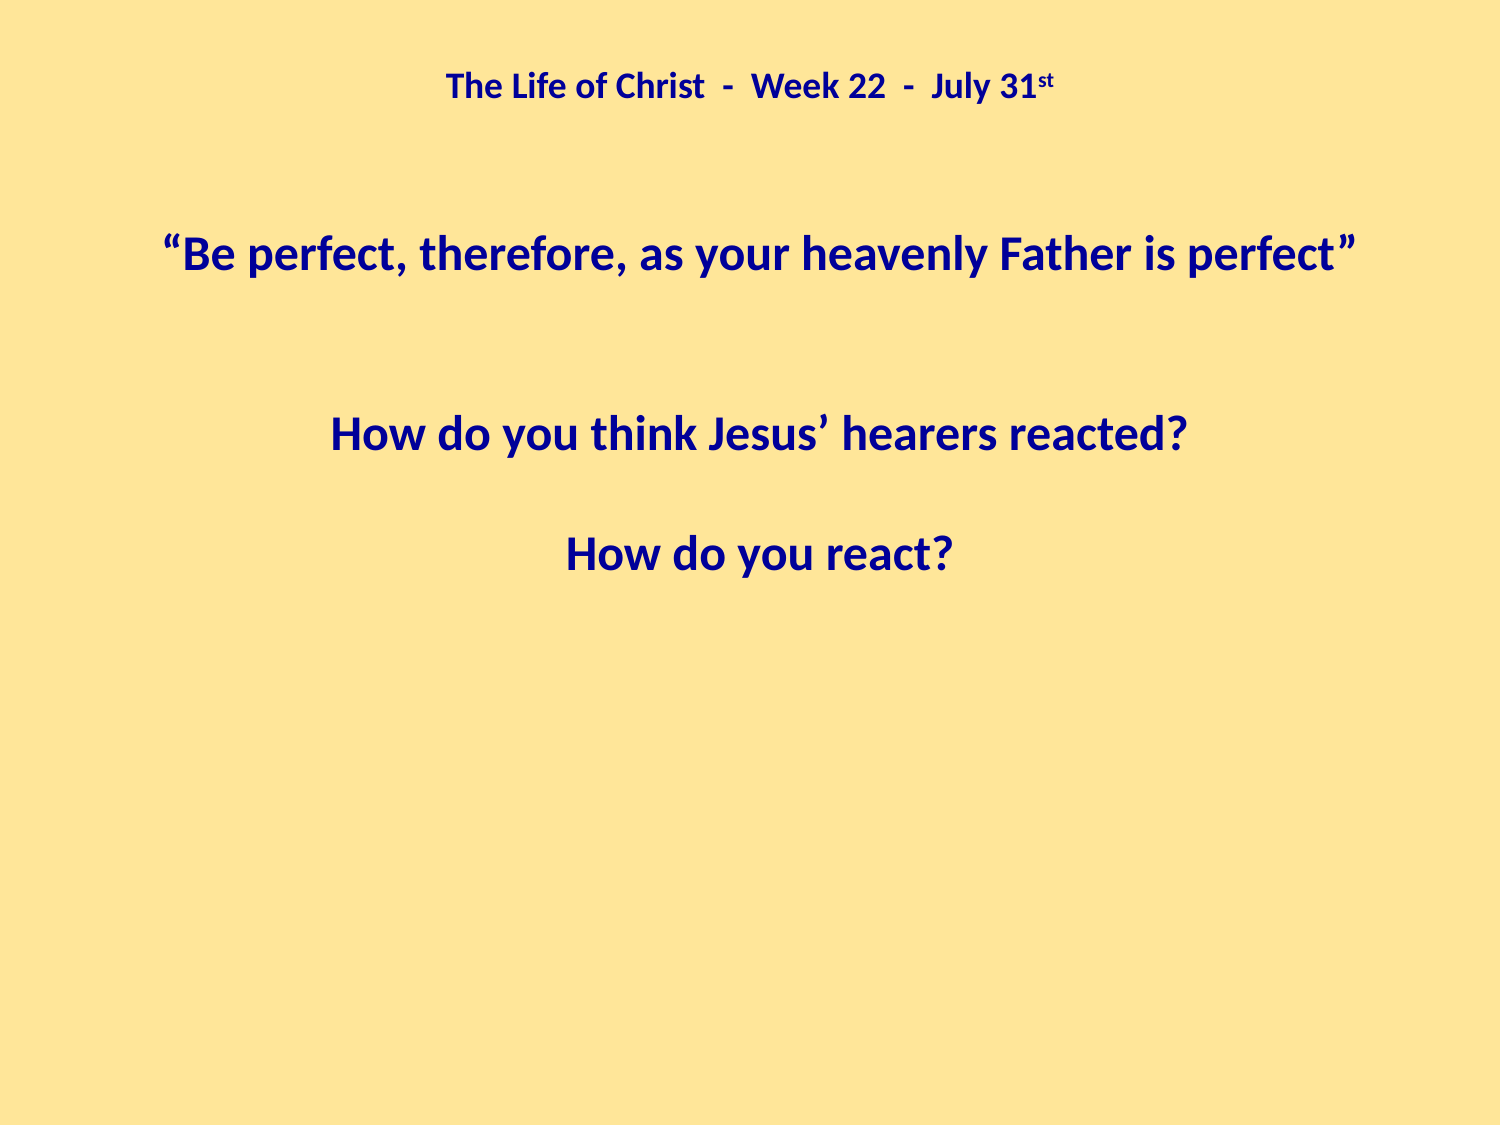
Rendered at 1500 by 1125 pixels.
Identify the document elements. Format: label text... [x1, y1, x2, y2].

text_box “Be perfect, therefore, as your heavenly Father is perfect” How do you think Jesus’ hearers reacted? How do you react? [112, 212, 1409, 648]
text_box The Life of Christ - Week 22 - July 31st [101, 53, 1398, 159]
